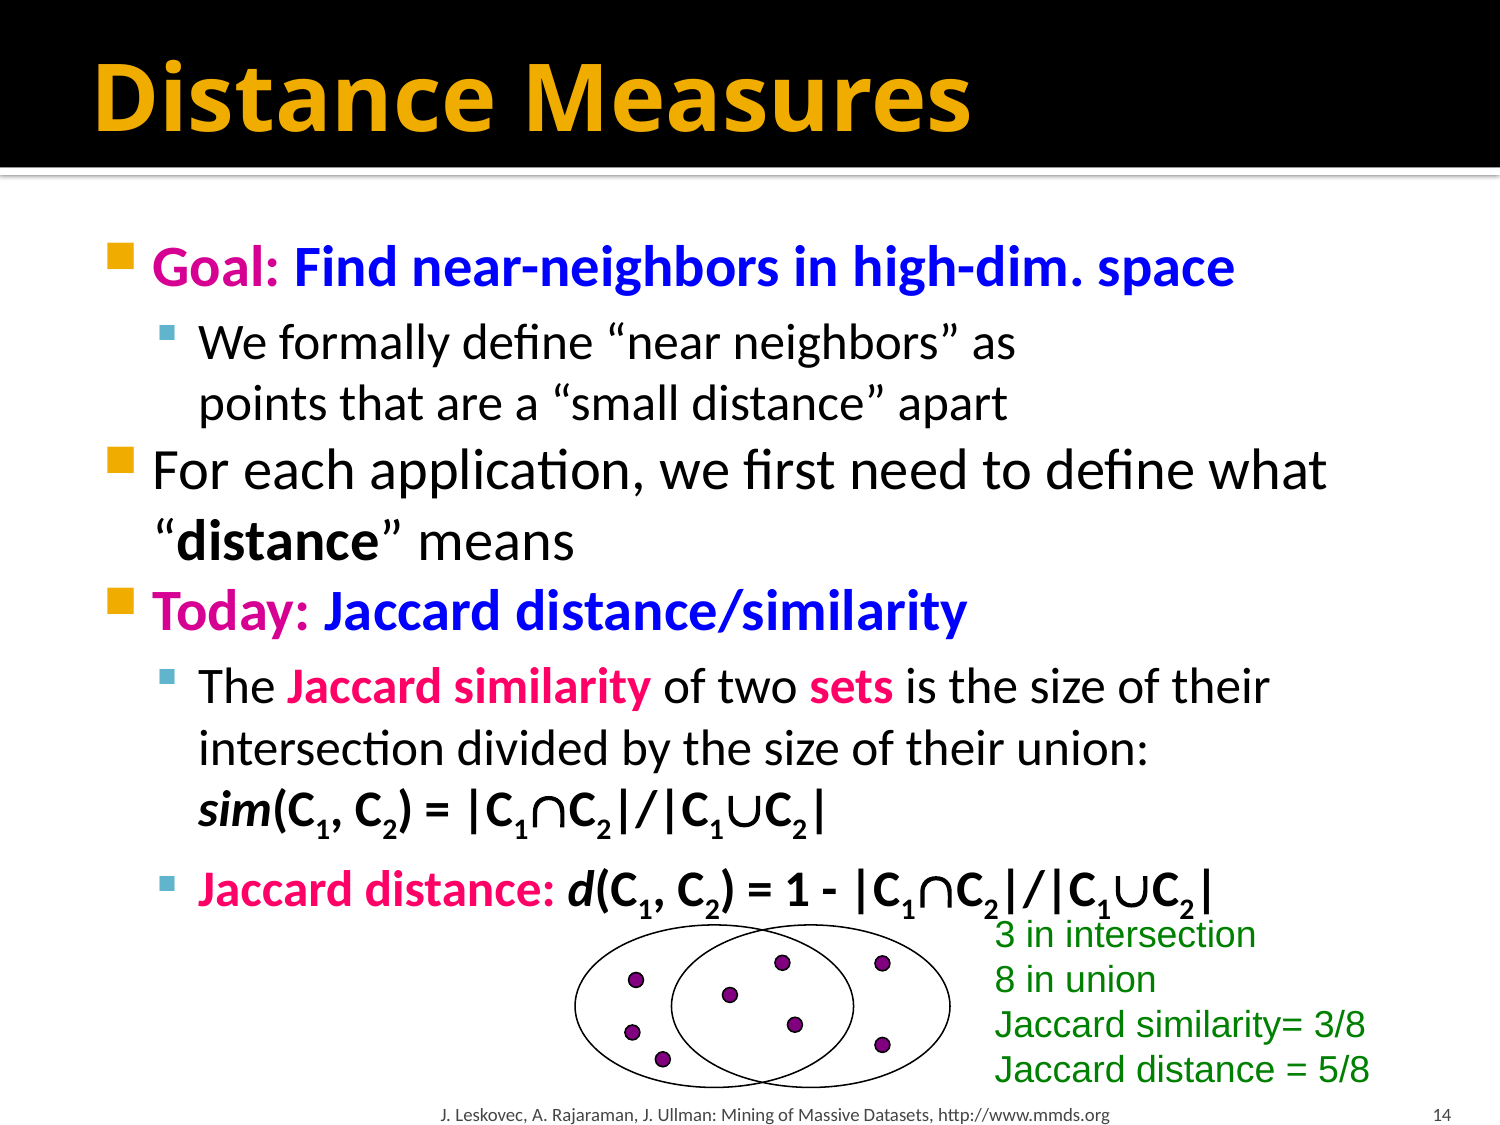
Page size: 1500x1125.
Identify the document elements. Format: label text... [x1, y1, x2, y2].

footer J. Leskovec, A. Rajaraman, J. Ullman: Mining of Massive Datasets, http://www.mmds.org [433, 1080, 1337, 1125]
text_box 3 in intersection 8 in union Jaccard similarity= 3/8 Jaccard distance = 5/8 [979, 903, 1386, 1098]
list Goal: Find near-neighbors in high-dim. space We formally define “near neighbors” as points that are a “small distance” apart For each application, we first need to define what “distance” means Today: Jaccard distance/similarity The Jaccard similarity of two sets is the size of their intersection divided by the size of their union: sim(C1, C2) = |C1C2|/|C1C2| Jaccard distance: d(C1, C2) = 1 - |C1C2|/|C1C2| [75, 212, 1425, 938]
slide_number 14 [1345, 1080, 1467, 1125]
title Distance Measures [75, 12, 1425, 175]
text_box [574, 924, 950, 1088]
